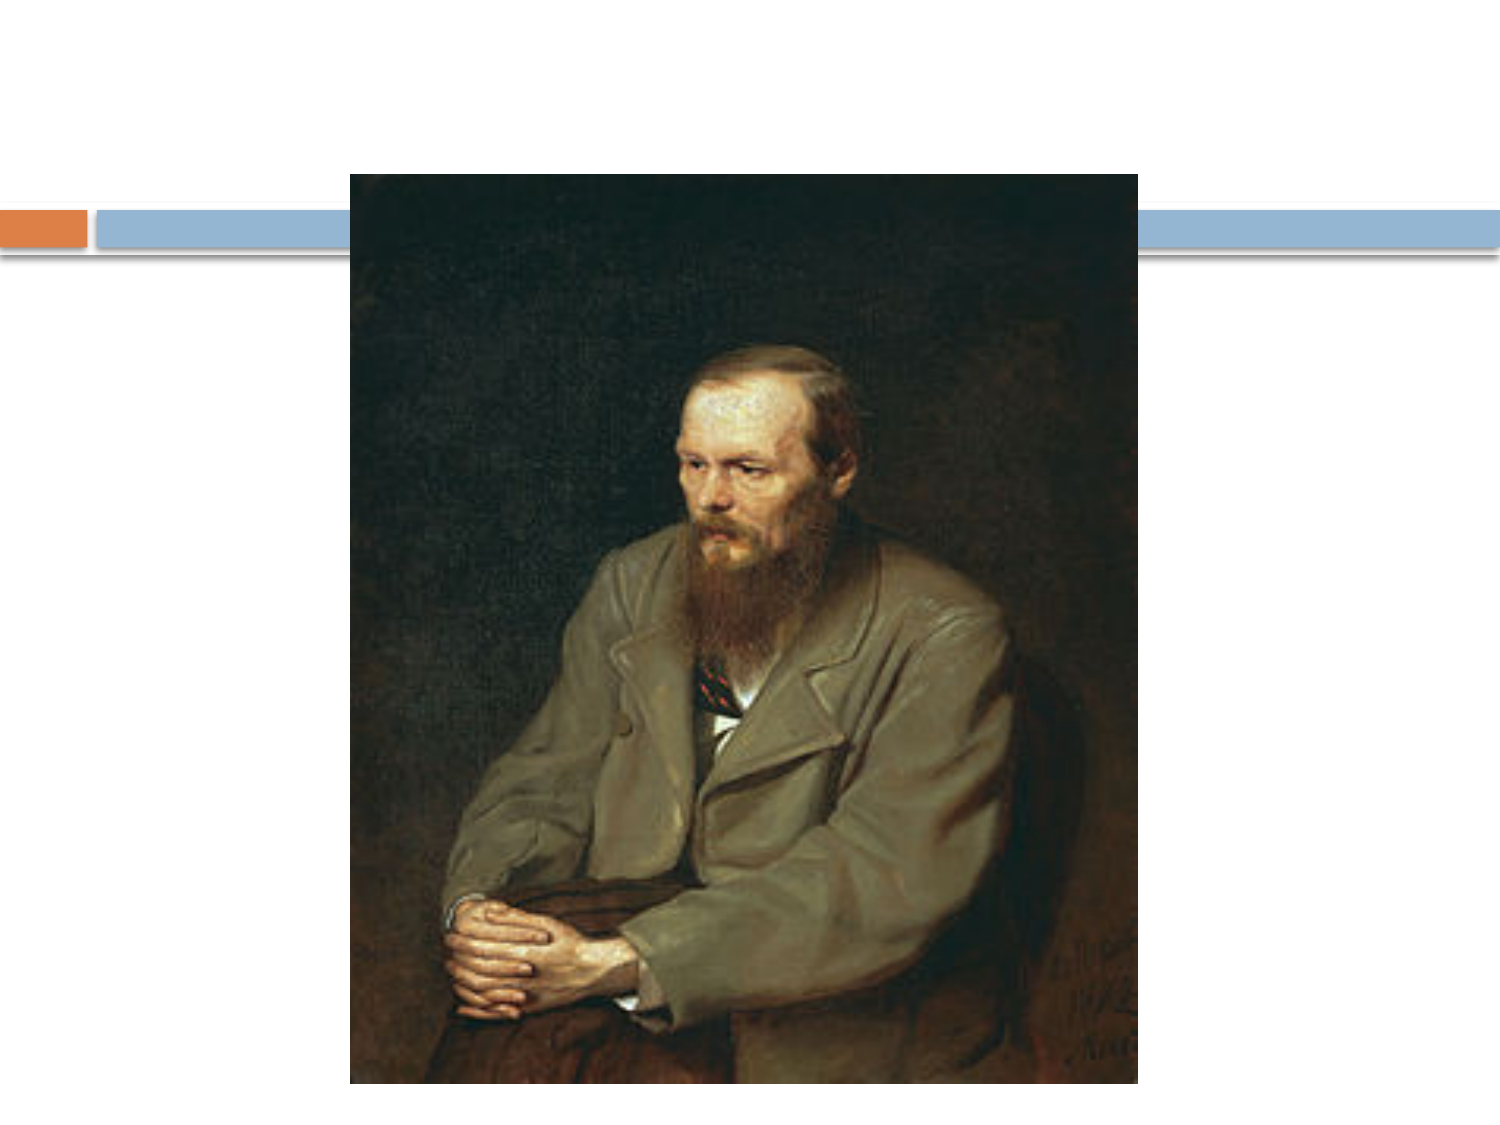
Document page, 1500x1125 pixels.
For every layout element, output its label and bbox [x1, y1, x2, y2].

list [349, 174, 1138, 1084]
